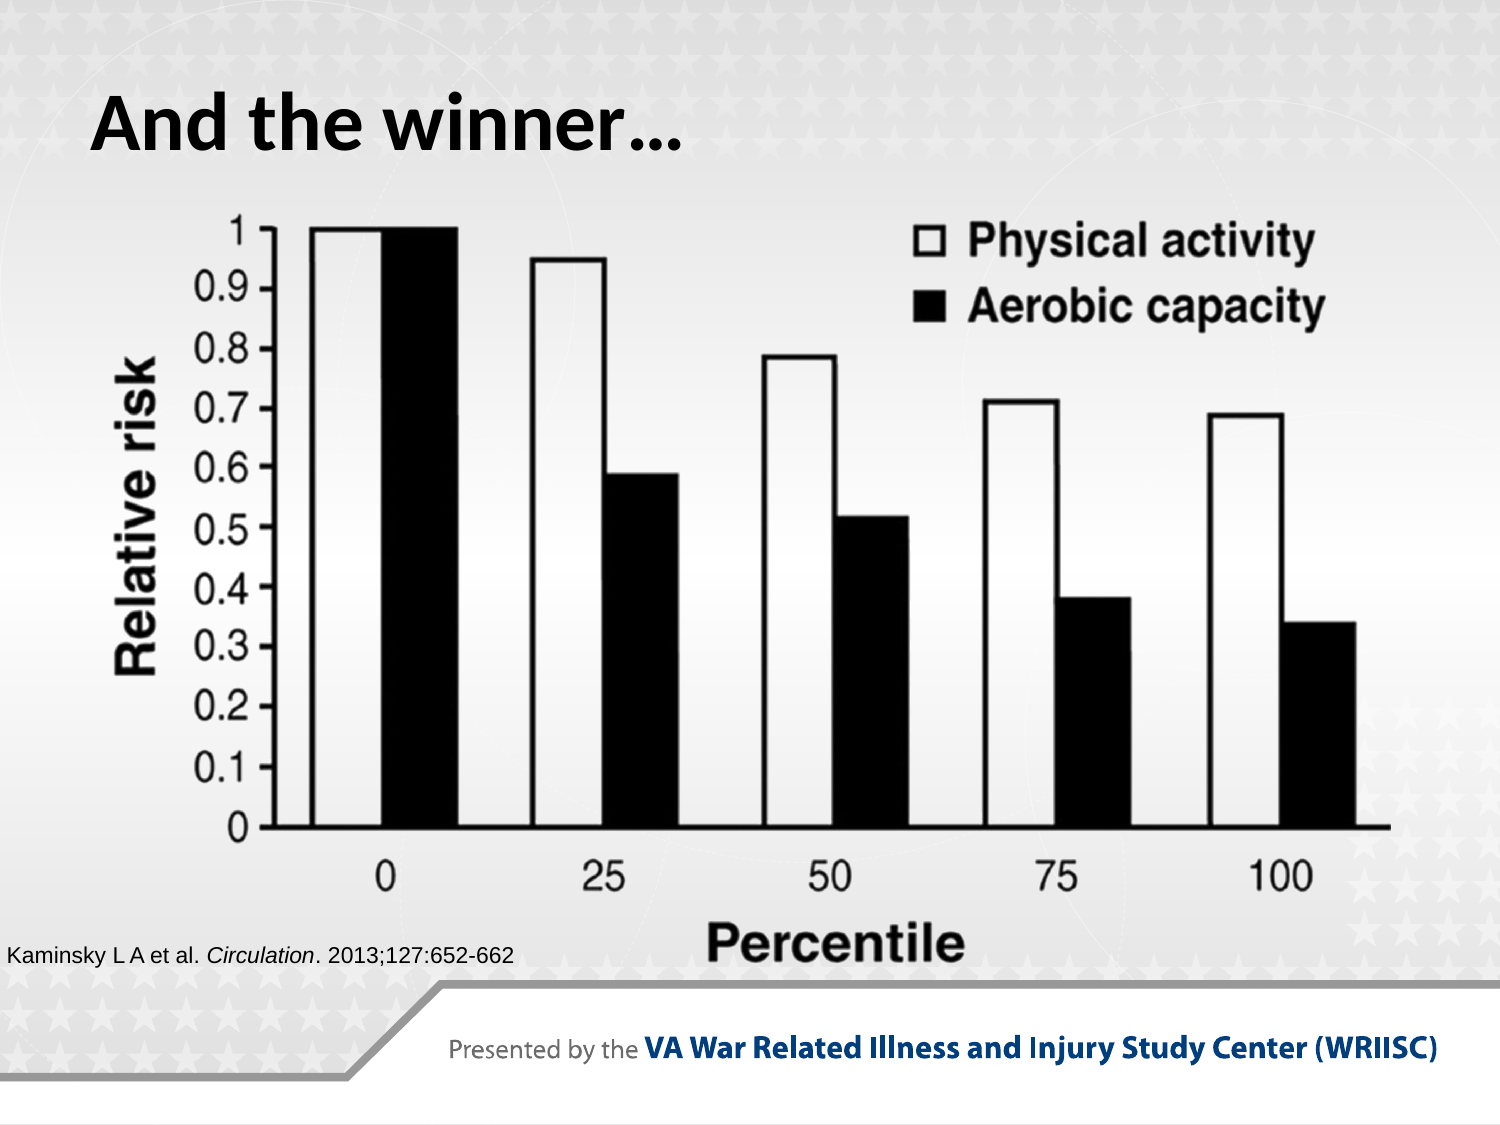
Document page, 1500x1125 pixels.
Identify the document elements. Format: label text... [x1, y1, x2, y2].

title And the winner… [74, 23, 1426, 212]
picture [109, 207, 1391, 966]
text_box Kaminsky L A et al. Circulation. 2013;127:652-662 [6, 940, 650, 979]
